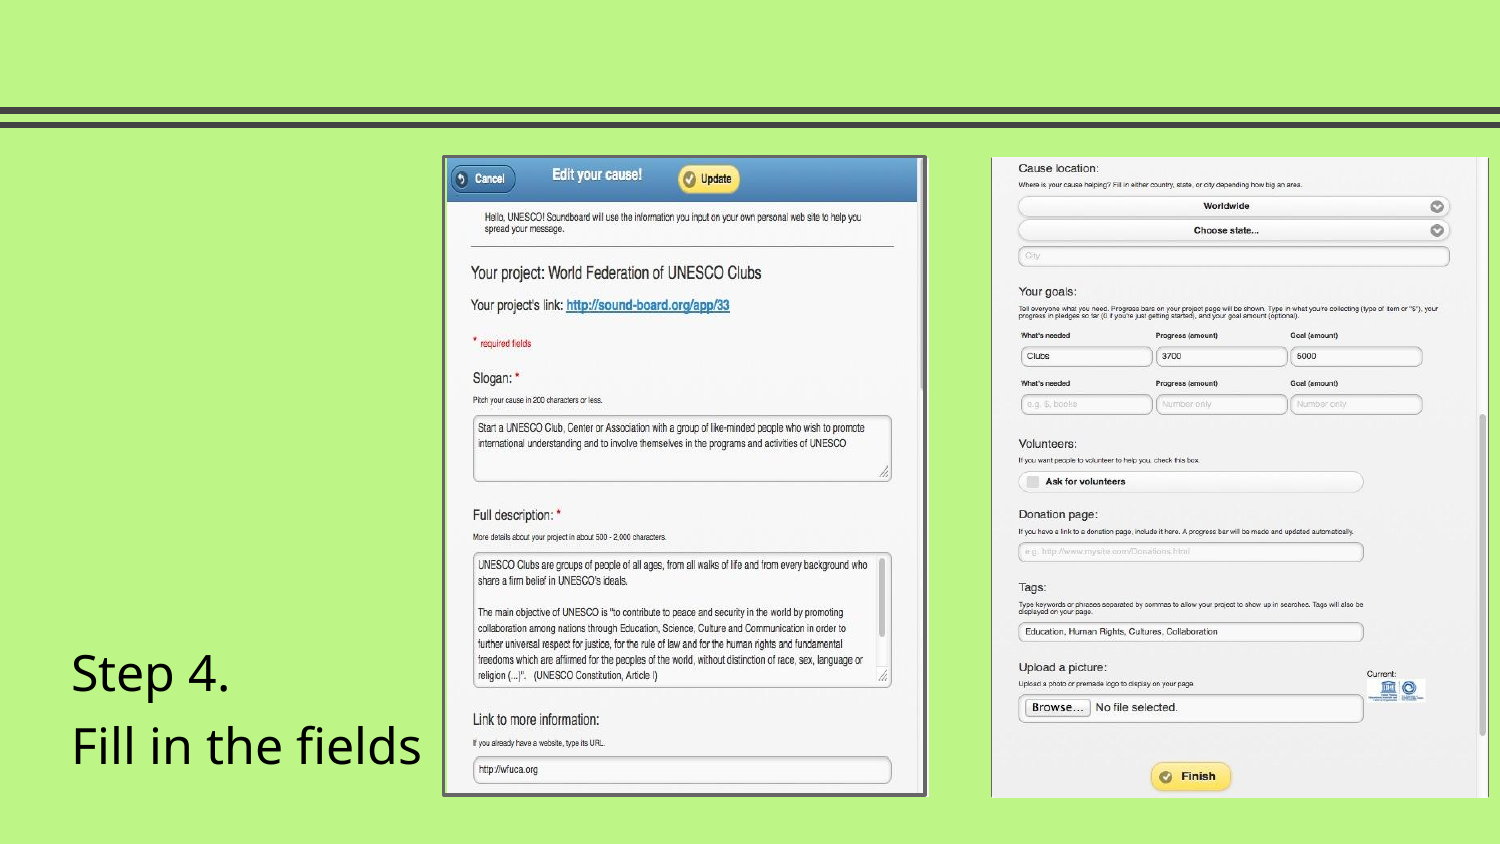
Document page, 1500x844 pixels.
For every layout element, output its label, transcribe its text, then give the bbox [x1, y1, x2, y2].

picture [992, 157, 1489, 798]
list Step 4. Fill in the fields [24, 626, 442, 779]
picture [447, 158, 930, 798]
